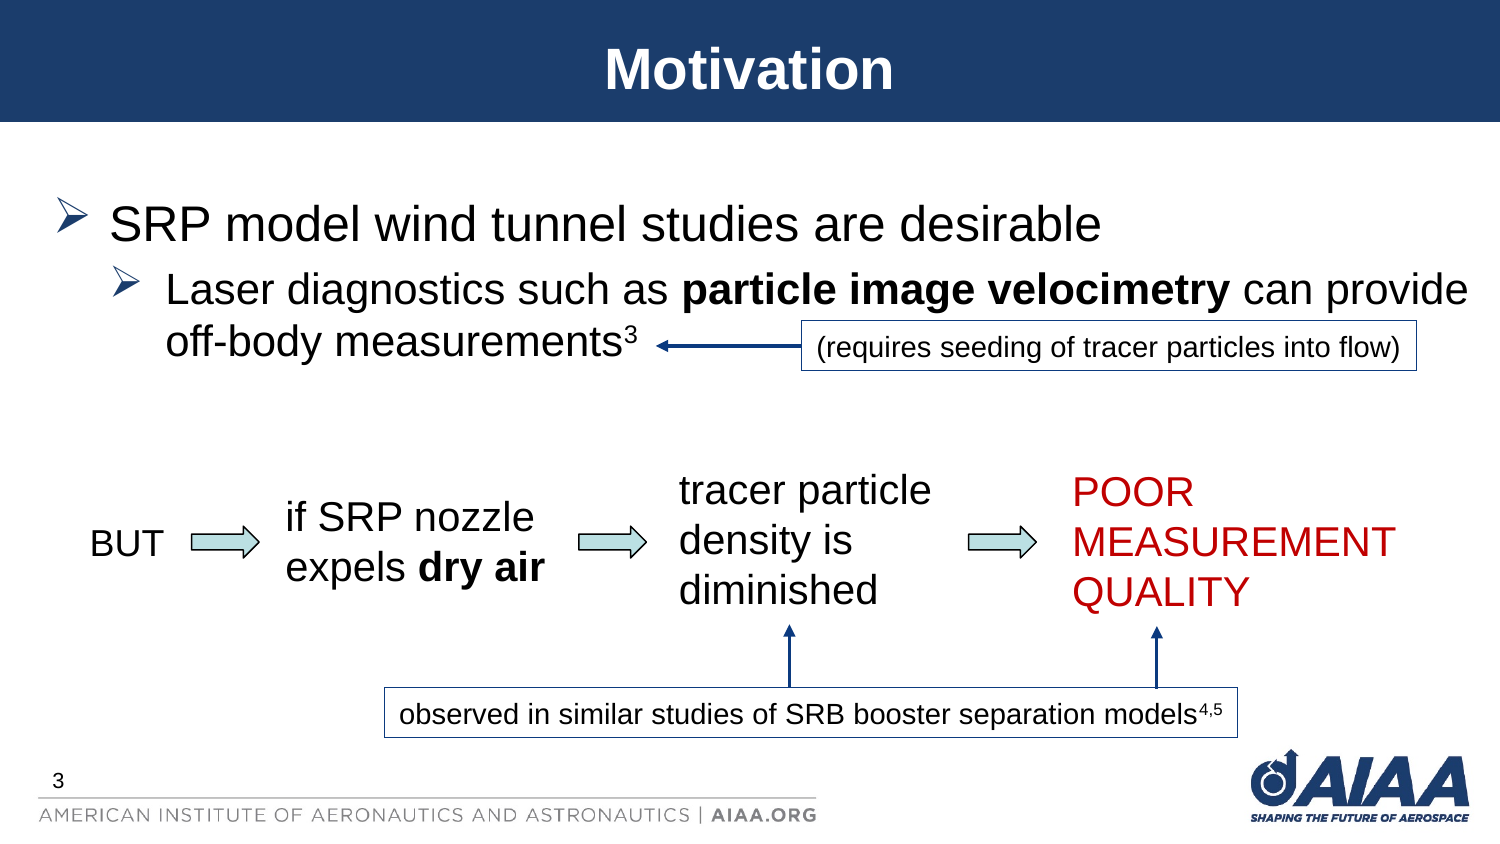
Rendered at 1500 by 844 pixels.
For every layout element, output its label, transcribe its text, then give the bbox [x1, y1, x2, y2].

text_box POOR MEASUREMENT QUALITY [1057, 457, 1418, 627]
list SRP model wind tunnel studies are desirable Laser diagnostics such as particle image velocimetry can provide off-body measurements3 [37, 184, 1489, 737]
text_box BUT [74, 511, 180, 572]
text_box (requires seeding of tracer particles into flow) [801, 320, 1417, 371]
text_box [578, 526, 647, 558]
slide_number 3 [37, 759, 188, 788]
text_box if SRP nozzle expels dry air [270, 482, 562, 602]
text_box [968, 526, 1037, 558]
text_box tracer particle density is diminished [663, 455, 955, 625]
text_box [191, 526, 260, 558]
text_box observed in similar studies of SRB booster separation models4,5 [384, 687, 1238, 738]
picture [0, 122, 1500, 844]
title Motivation [37, 23, 1463, 109]
